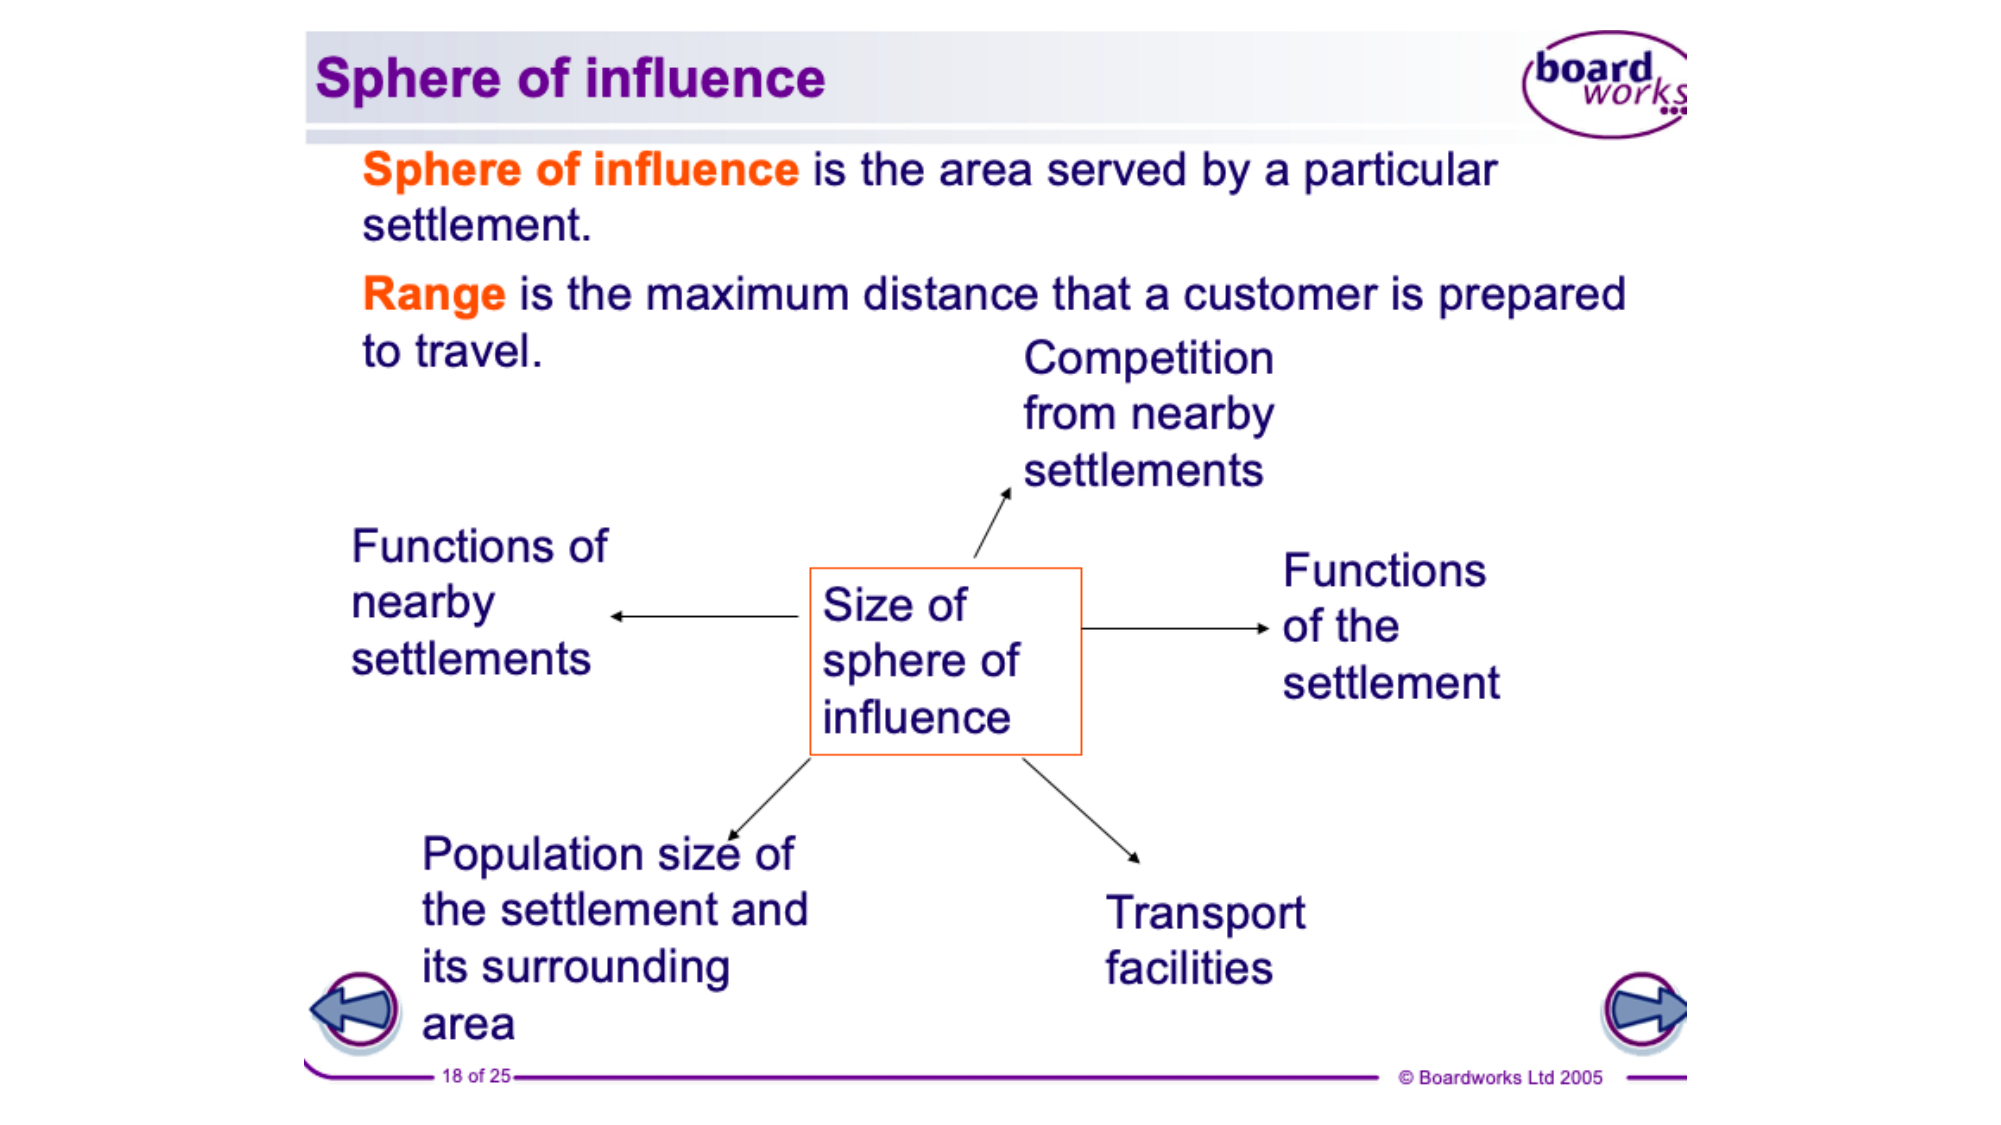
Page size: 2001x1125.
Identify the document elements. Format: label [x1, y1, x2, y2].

list [304, 30, 1687, 1088]
